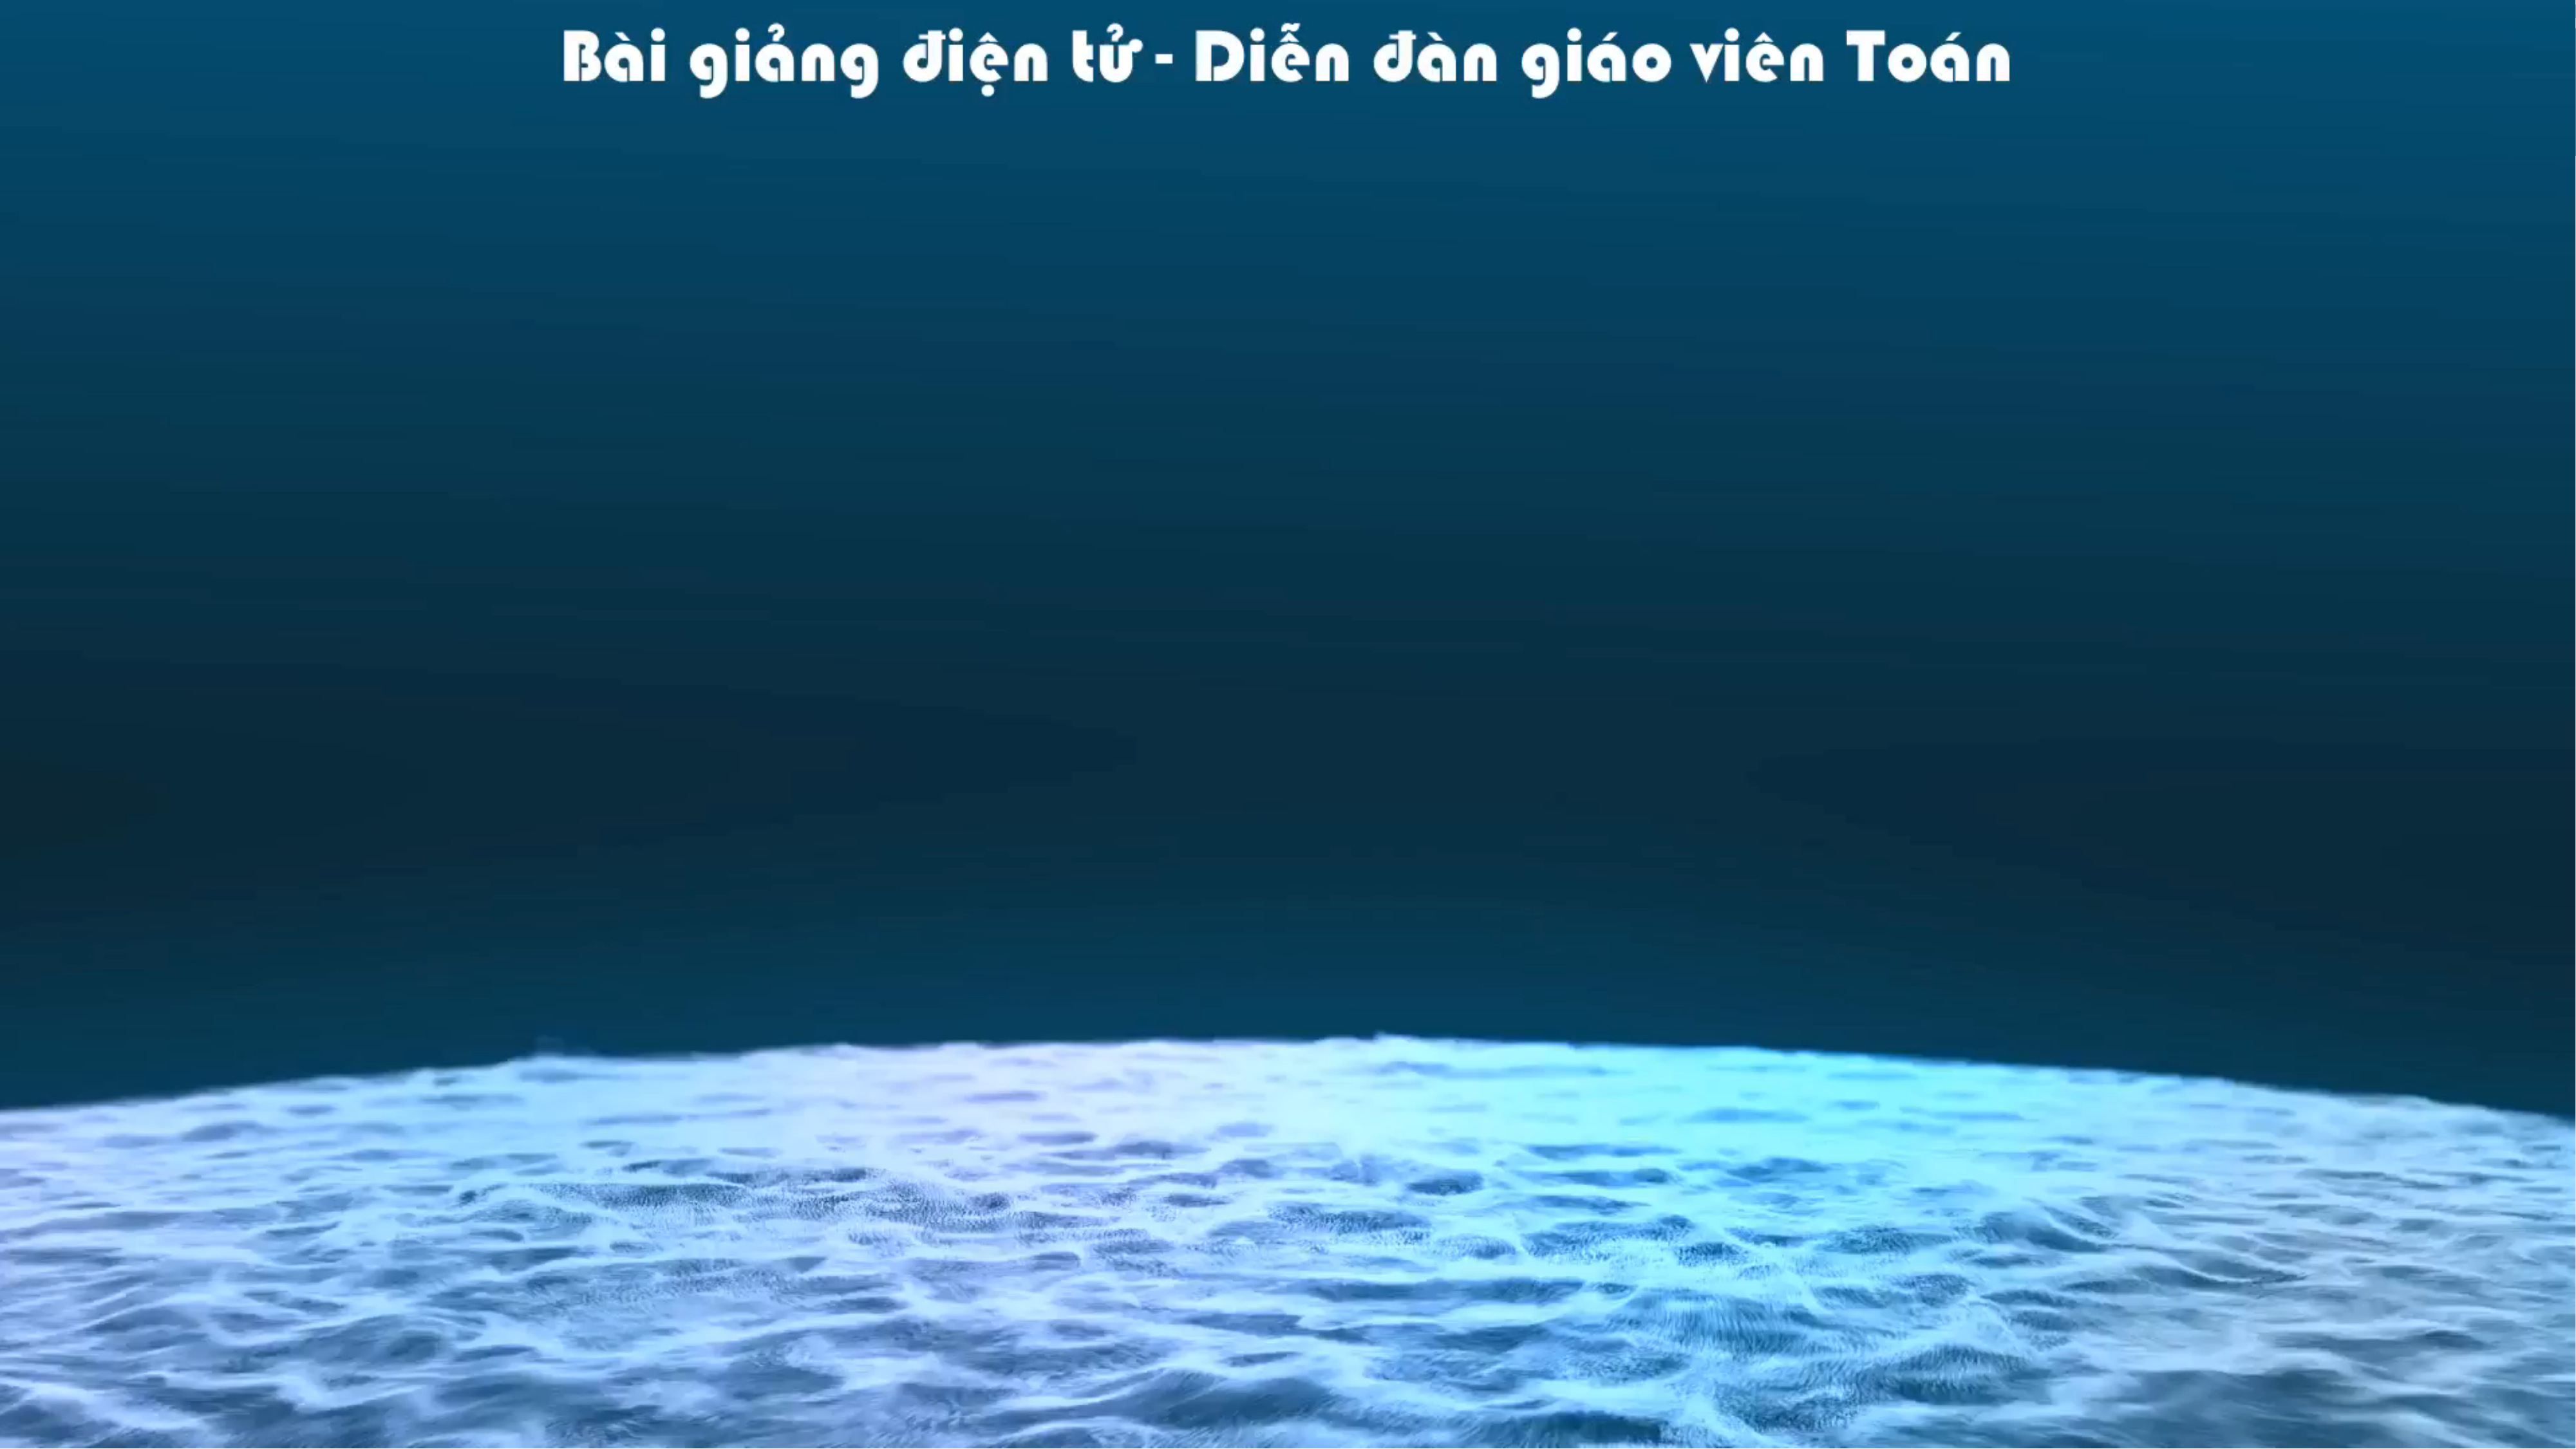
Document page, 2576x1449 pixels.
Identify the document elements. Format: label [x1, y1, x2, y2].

text_box [0, 0, 2576, 1449]
